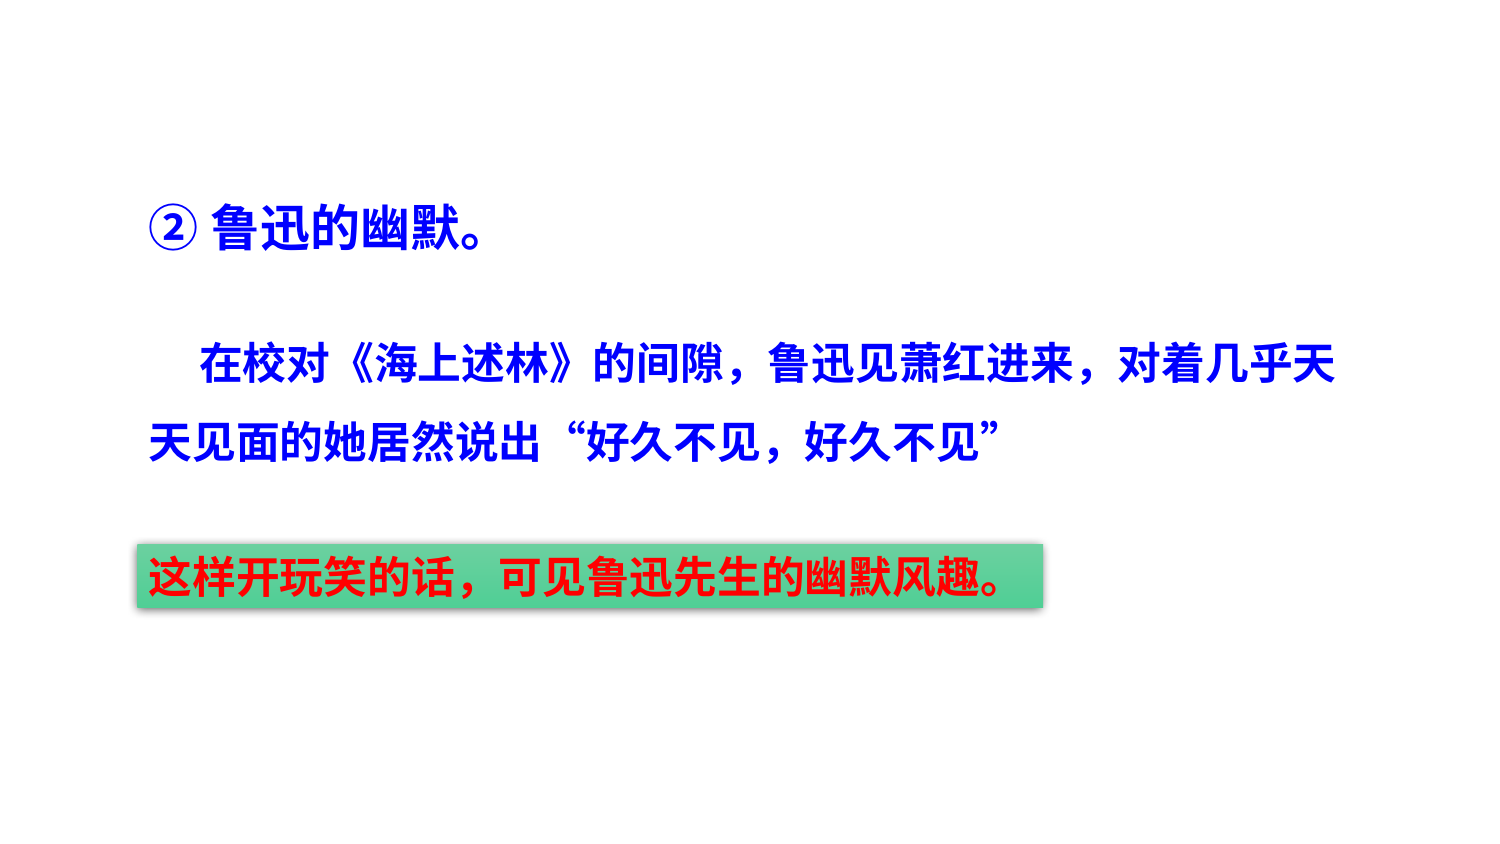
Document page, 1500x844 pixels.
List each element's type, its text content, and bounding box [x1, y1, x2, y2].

text_box ②鲁迅的幽默。 [137, 190, 971, 262]
text_box 在校对《海上述林》的间隙，鲁迅见萧红进来，对着几乎天天见面的她居然说出“好久不见，好久不见” [137, 303, 1367, 473]
text_box 这样开玩笑的话，可见鲁迅先生的幽默风趣。 [137, 544, 1044, 608]
